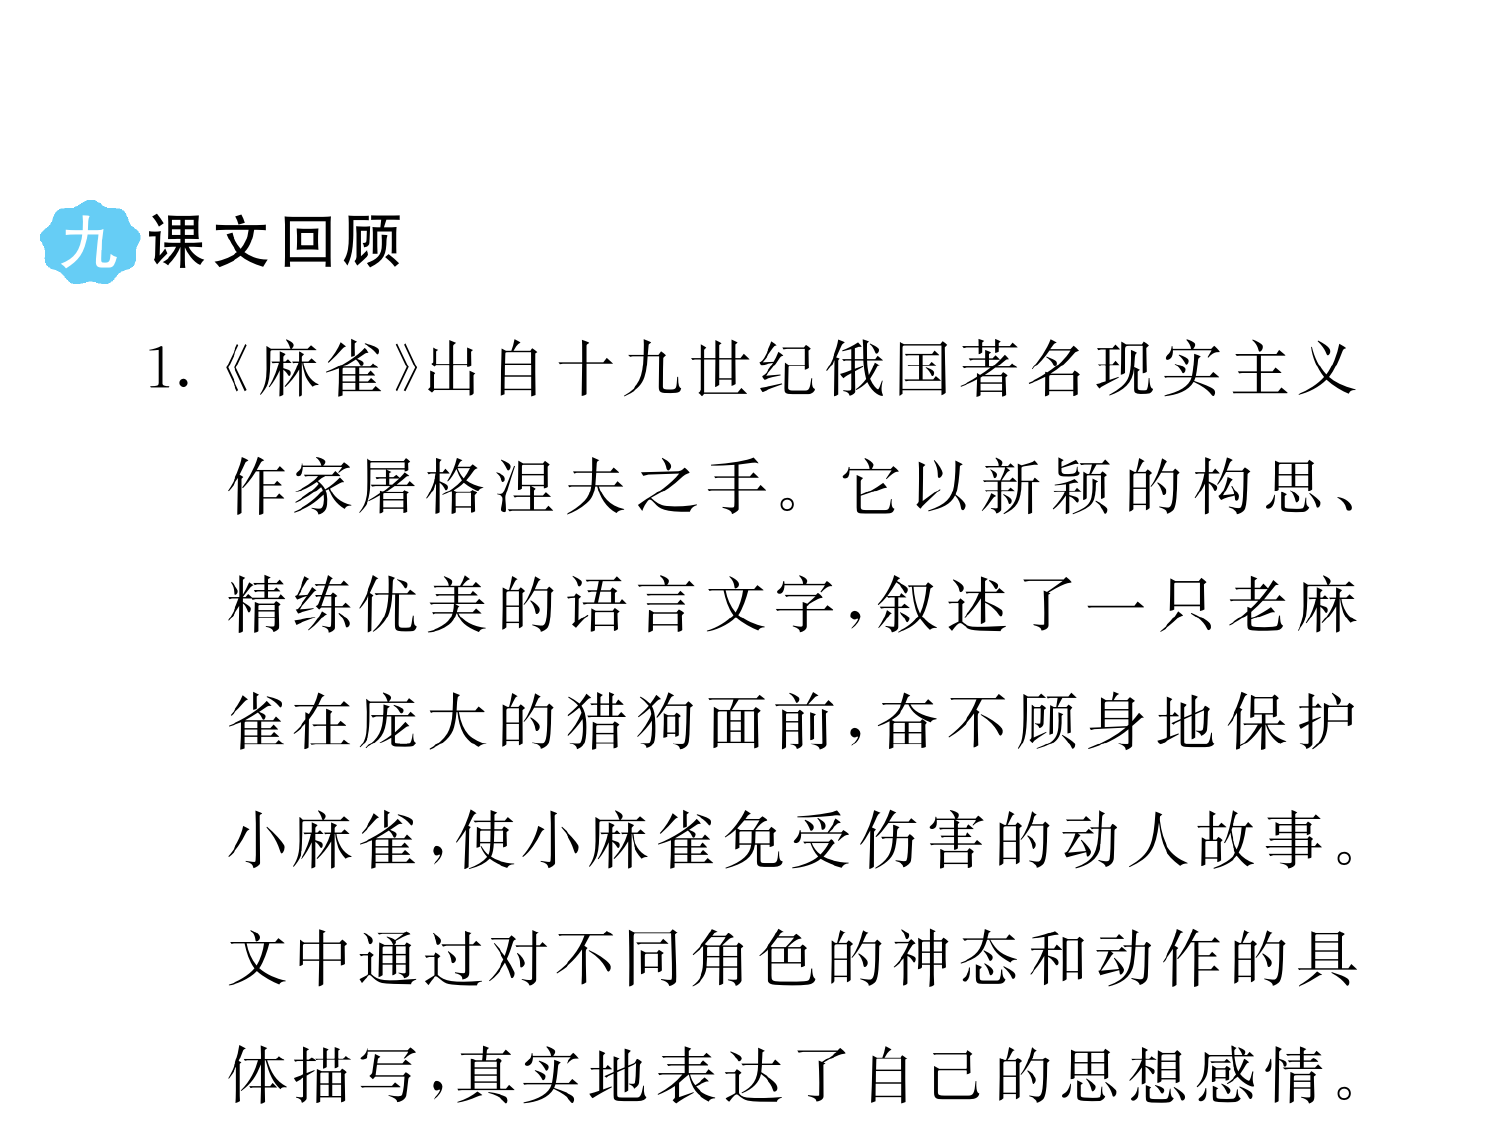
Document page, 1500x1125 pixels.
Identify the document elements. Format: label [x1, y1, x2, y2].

picture [35, 177, 1433, 1122]
